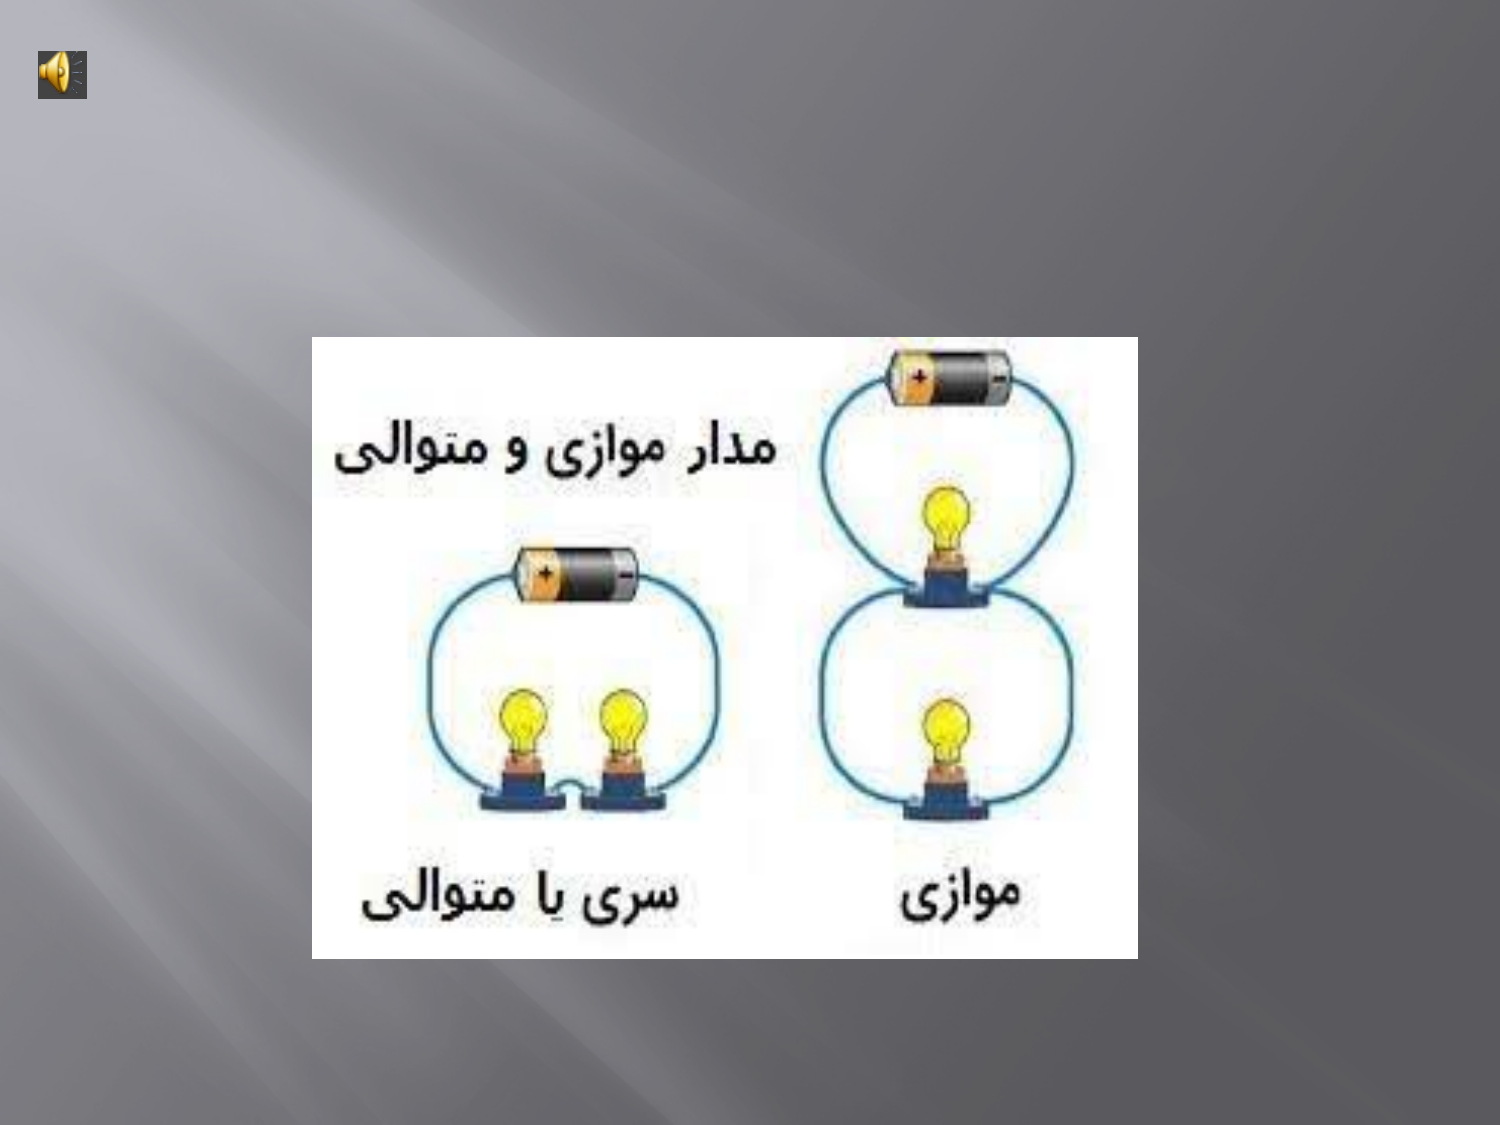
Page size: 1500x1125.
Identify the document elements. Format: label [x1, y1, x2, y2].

list [312, 337, 1138, 959]
picture [37, 49, 88, 101]
